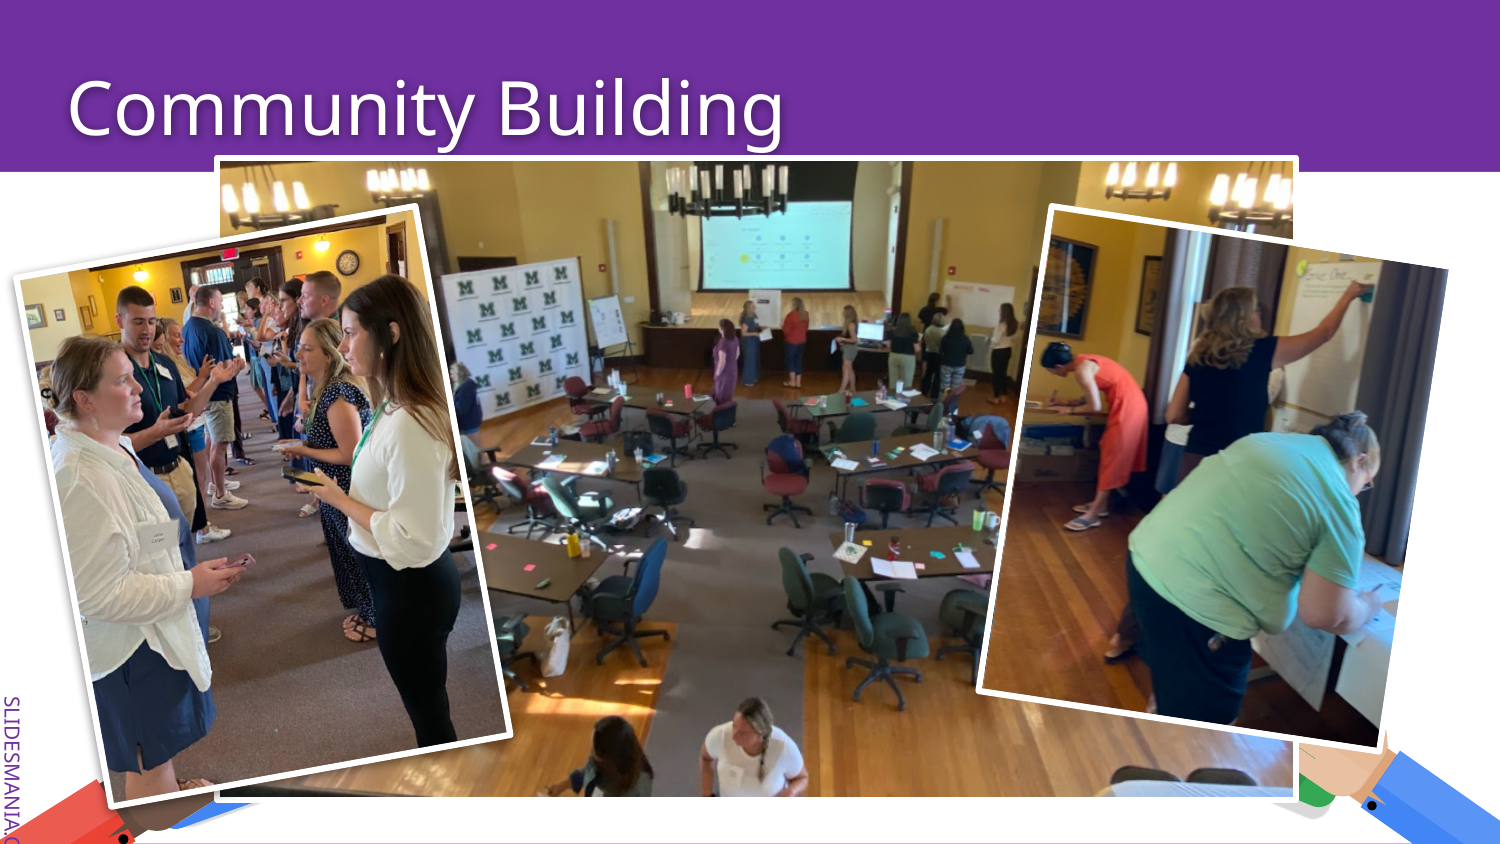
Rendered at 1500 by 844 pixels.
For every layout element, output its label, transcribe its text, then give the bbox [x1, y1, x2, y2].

picture [21, 160, 1448, 802]
title Community Building [51, 45, 1449, 139]
